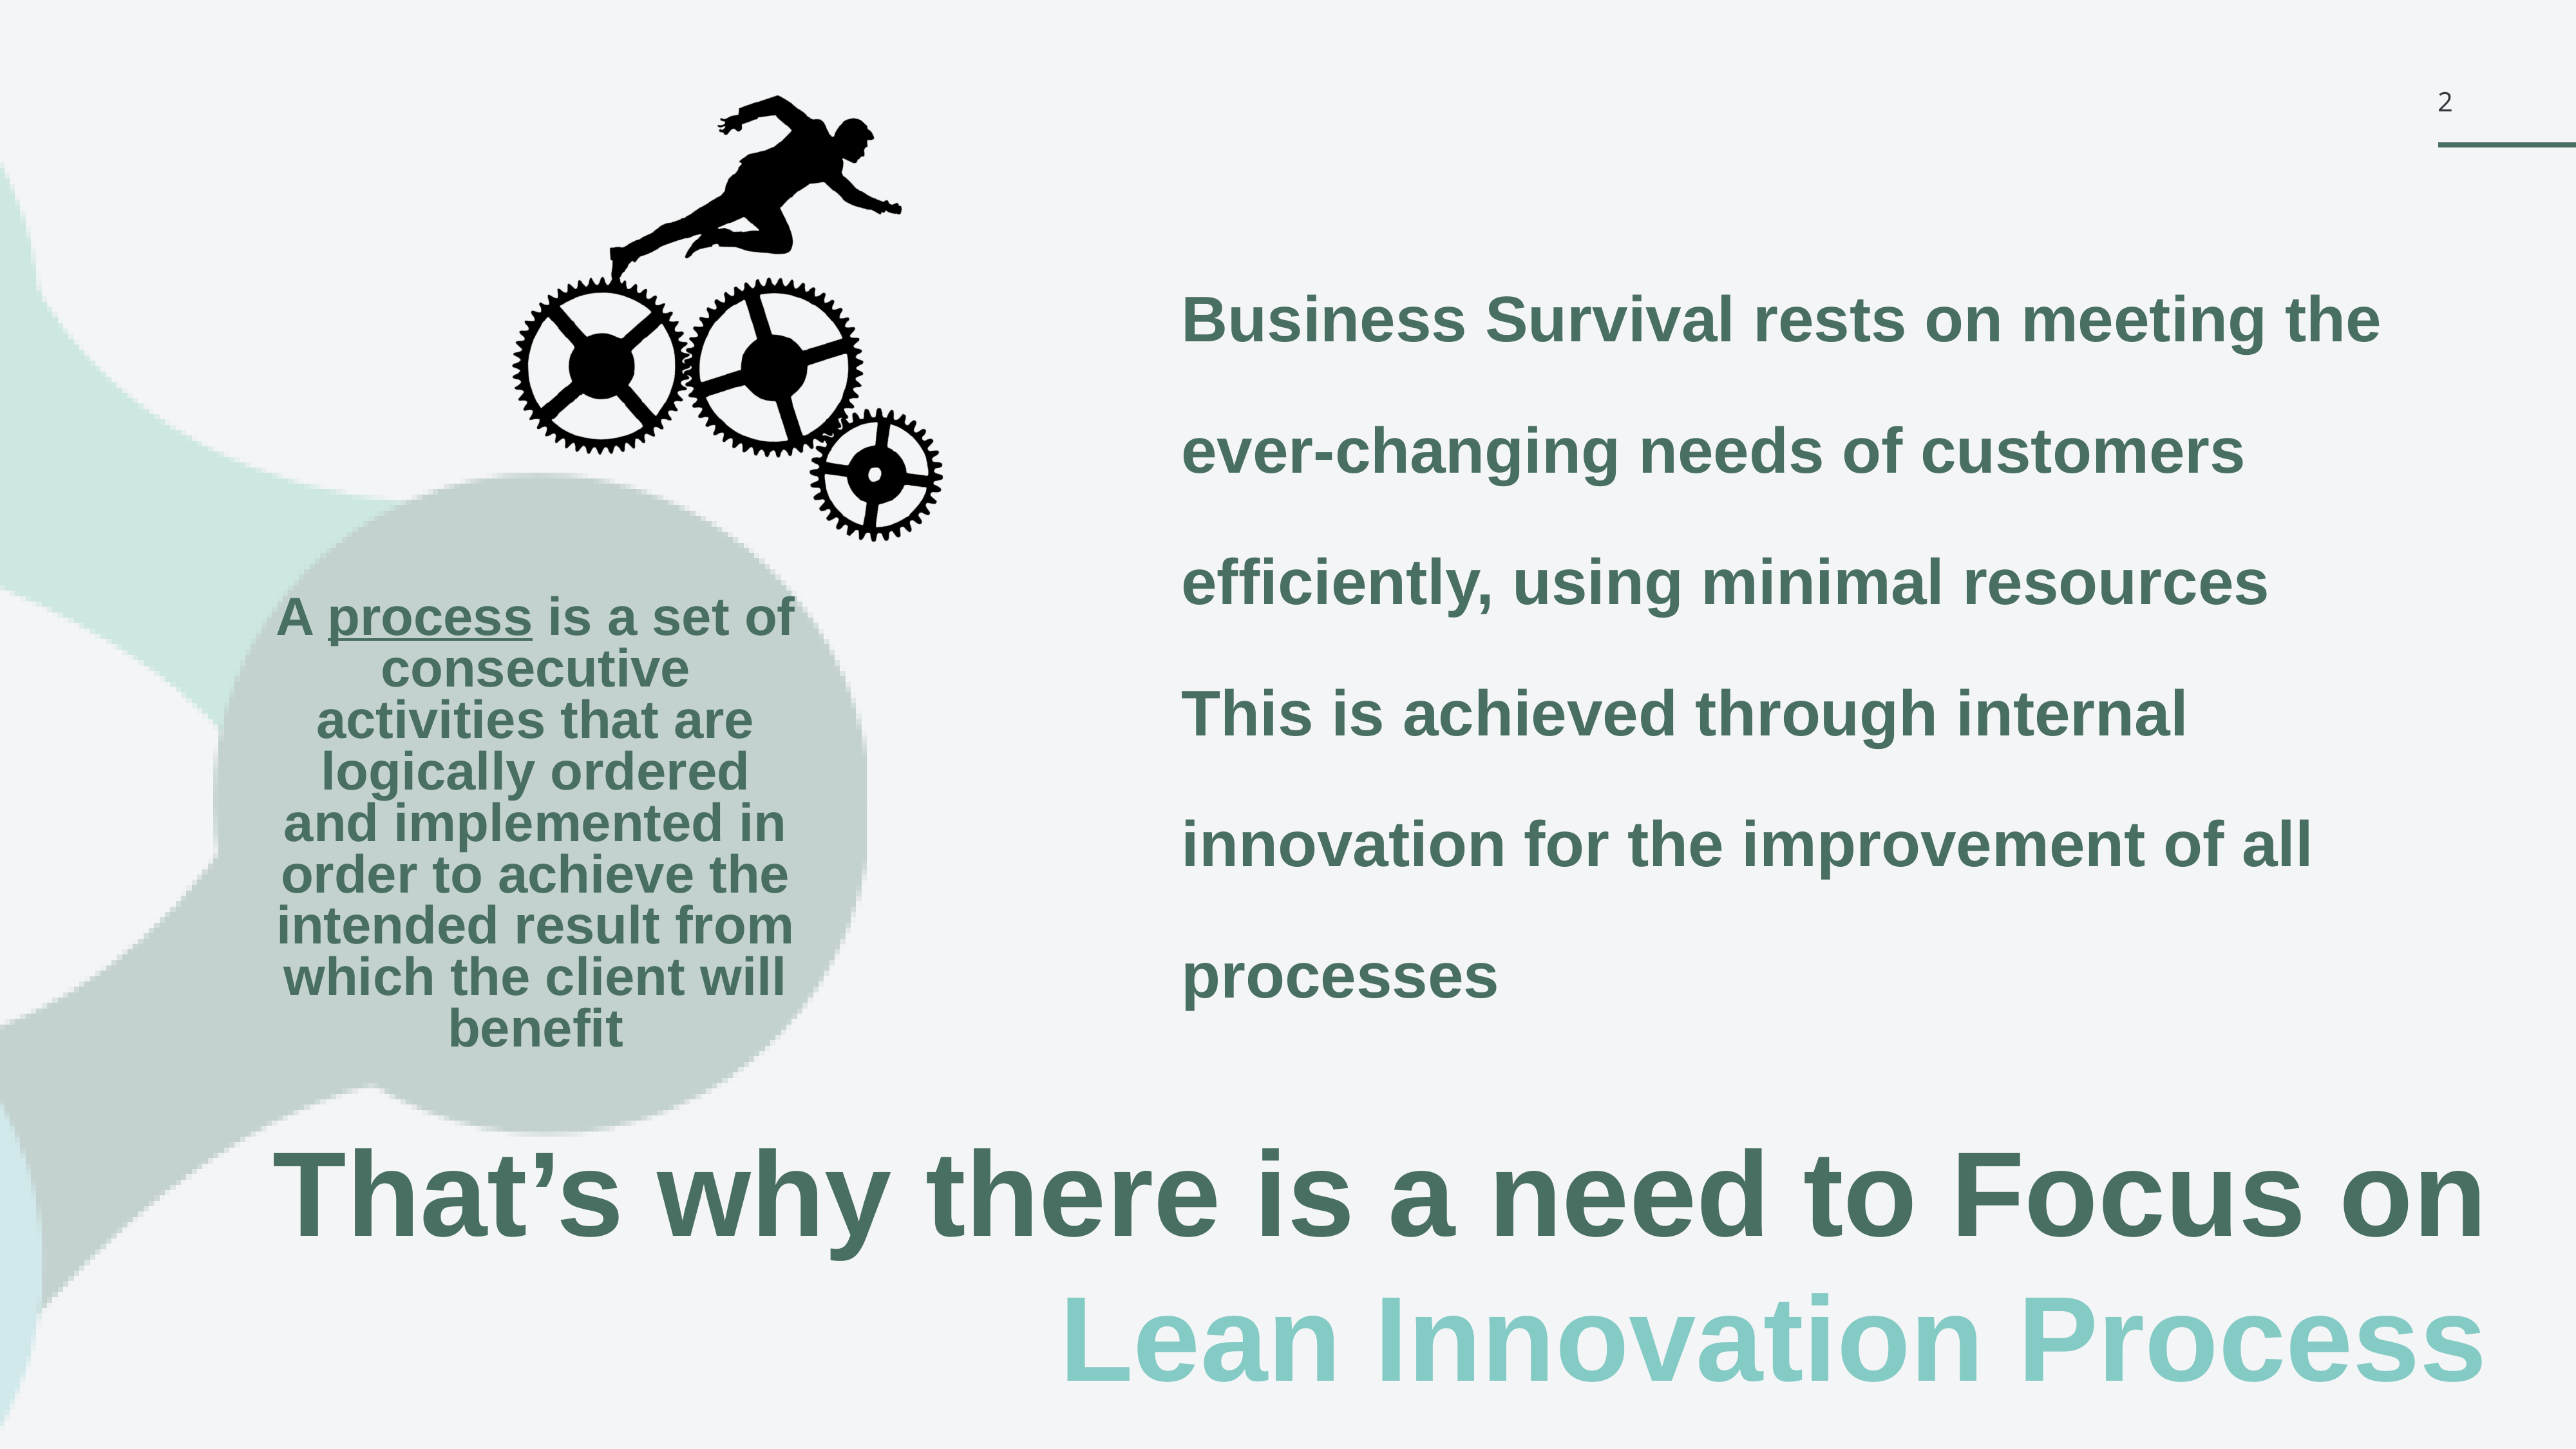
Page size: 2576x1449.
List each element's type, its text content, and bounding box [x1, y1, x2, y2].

picture [0, 0, 1094, 1449]
slide_number 2 [2433, 80, 2498, 121]
text_box That’s why there is a need to Focus on Lean Innovation Process [871, 1110, 2498, 1410]
text_box Business Survival rests on meeting the ever-changing needs of customers efficiently, using minimal resources This is achieved through internal innovation for the improvement of all processes [1177, 219, 2465, 1110]
